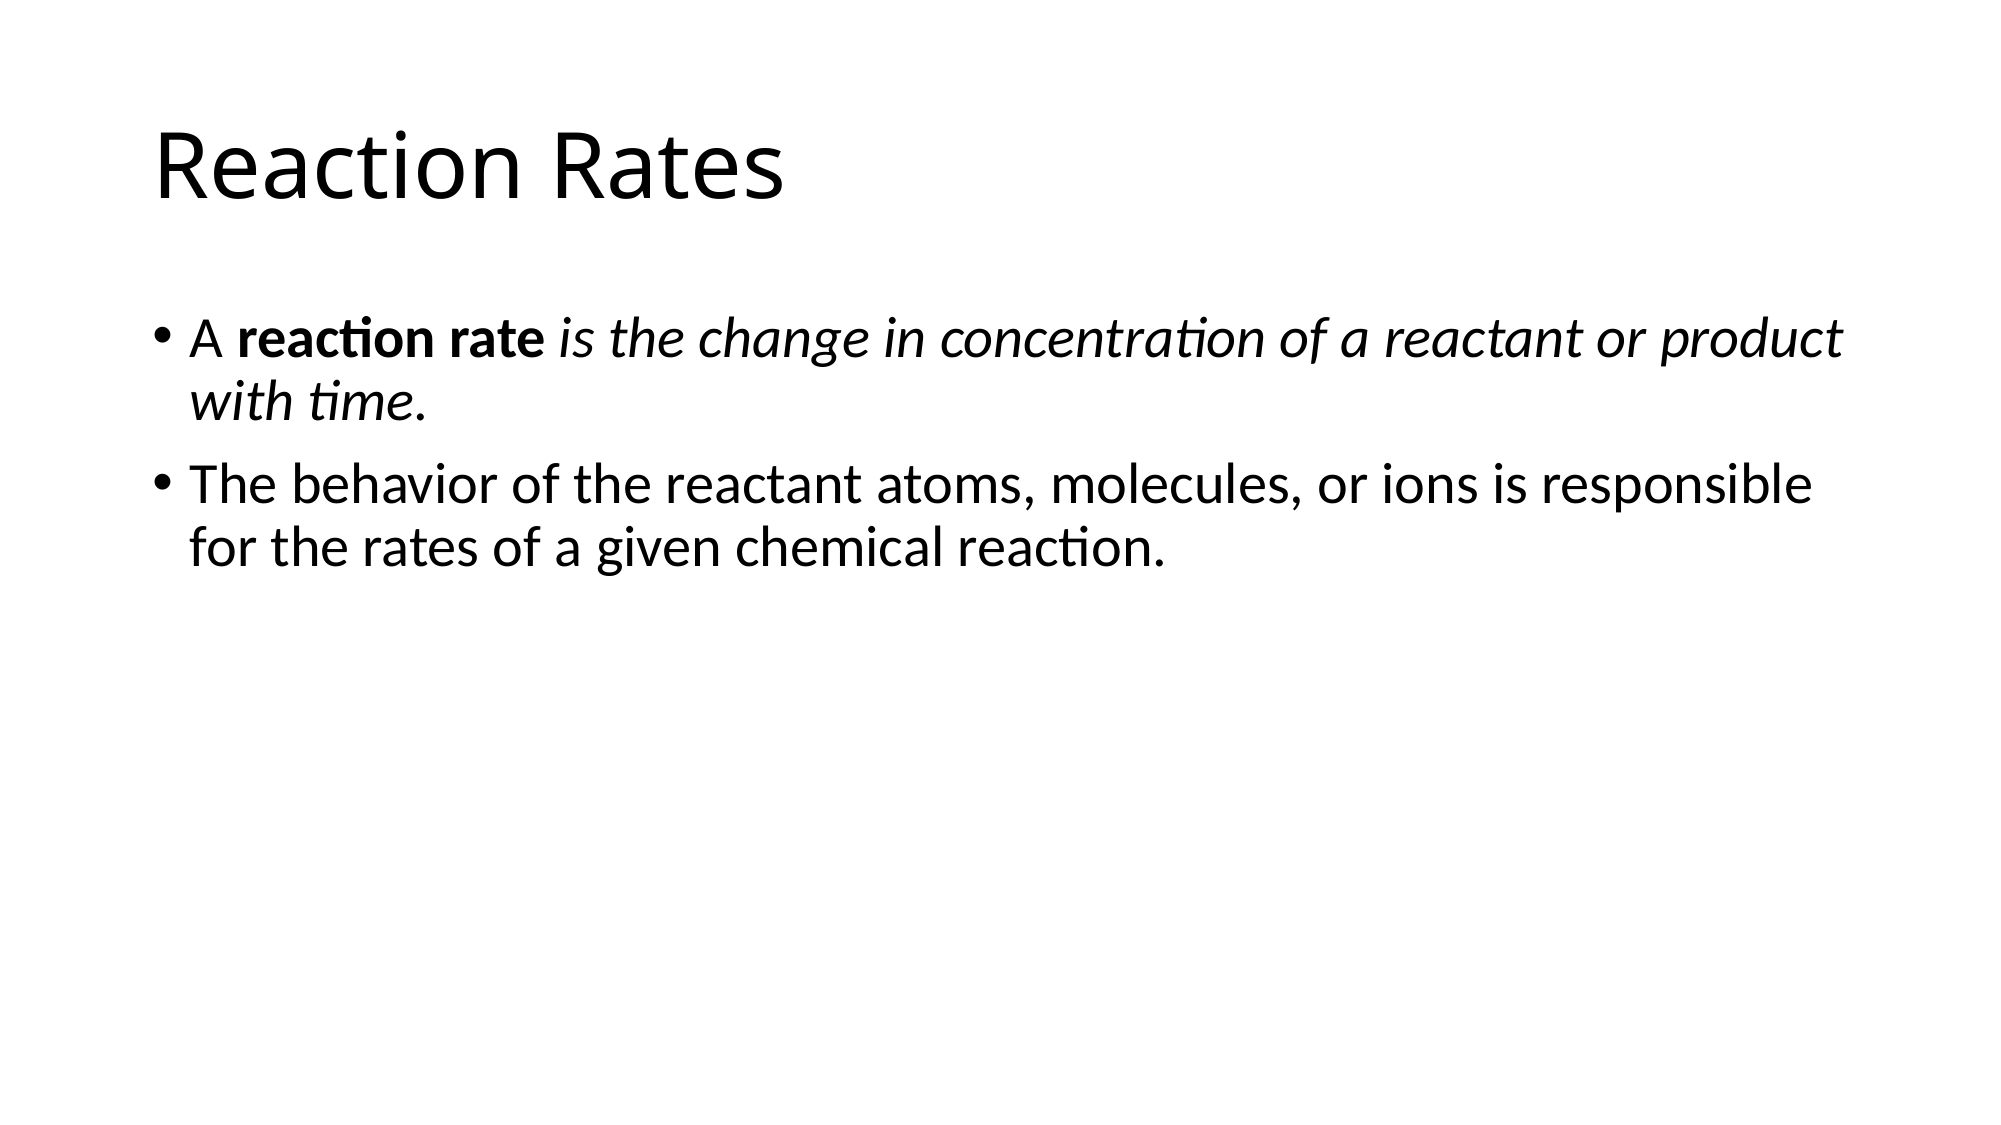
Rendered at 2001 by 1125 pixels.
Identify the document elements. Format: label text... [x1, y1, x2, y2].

title Reaction Rates [137, 59, 1863, 278]
list A reaction rate is the change in concentration of a reactant or product with time. The behavior of the reactant atoms, molecules, or ions is responsible for the rates of a given chemical reaction. [137, 299, 1863, 1014]
